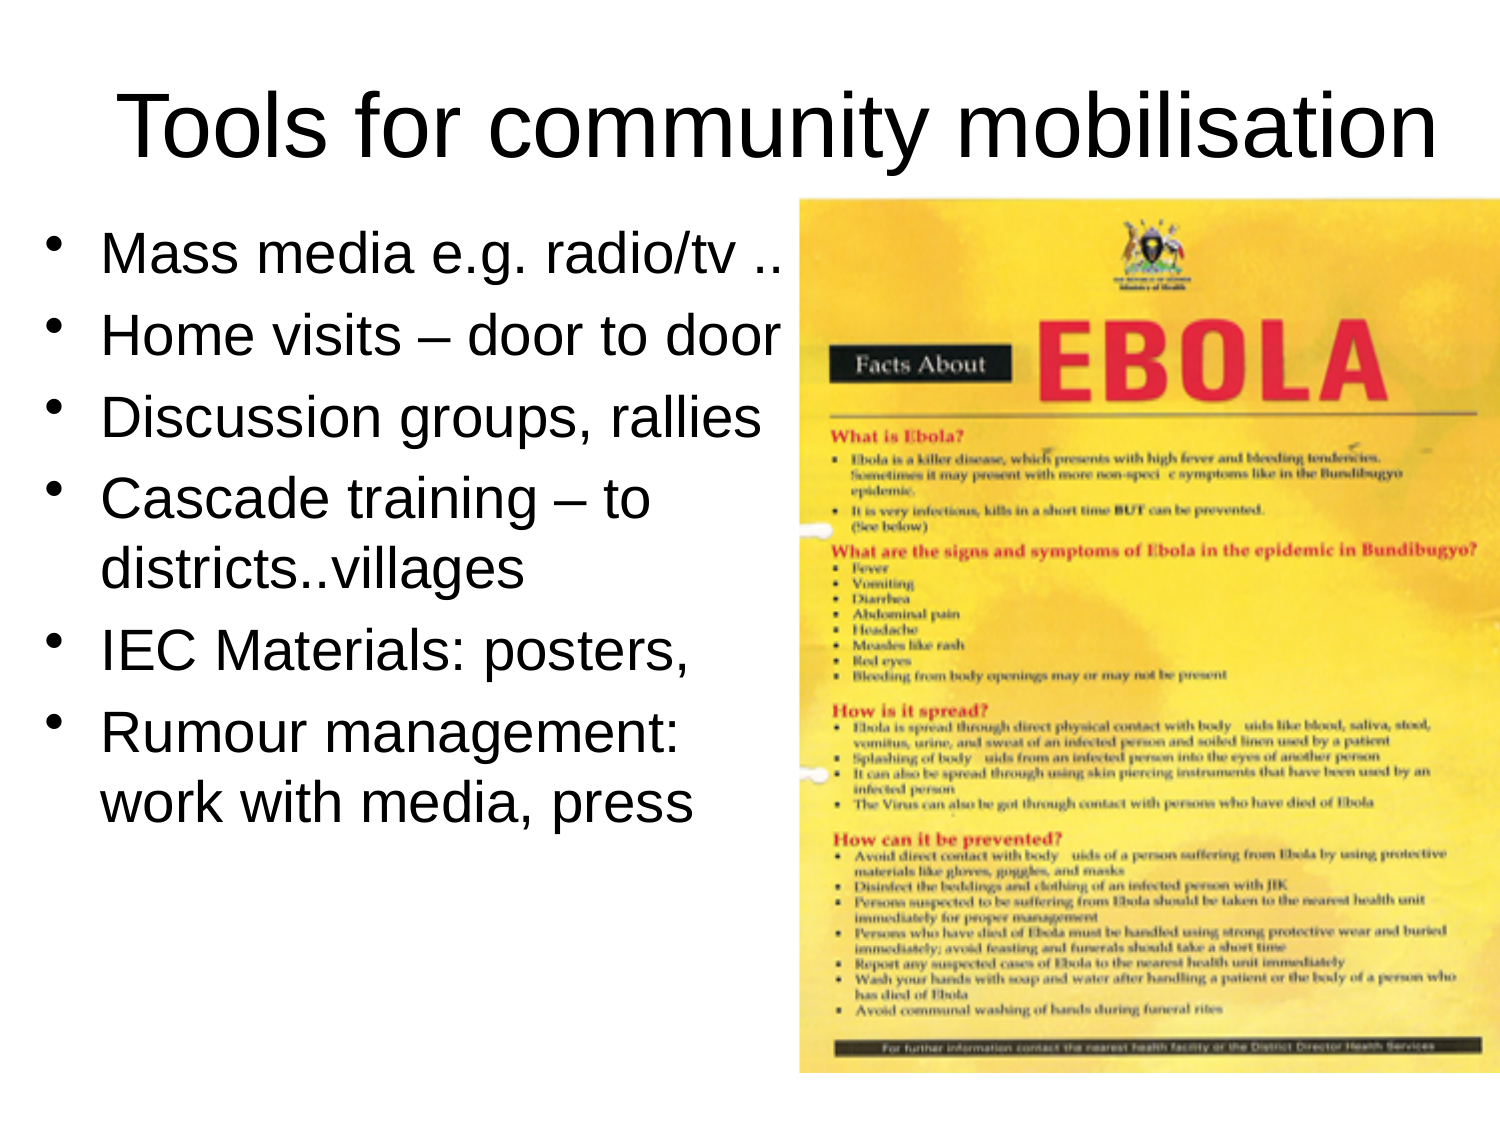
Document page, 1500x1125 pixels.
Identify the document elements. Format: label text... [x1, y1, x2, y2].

title Tools for community mobilisation [75, 45, 1483, 197]
list Mass media e.g. radio/tv .. Home visits – door to door Discussion groups, rallies Cascade training – to districts..villages IEC Materials: posters, Rumour management: work with media, press [29, 208, 821, 1125]
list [796, 196, 1500, 1073]
